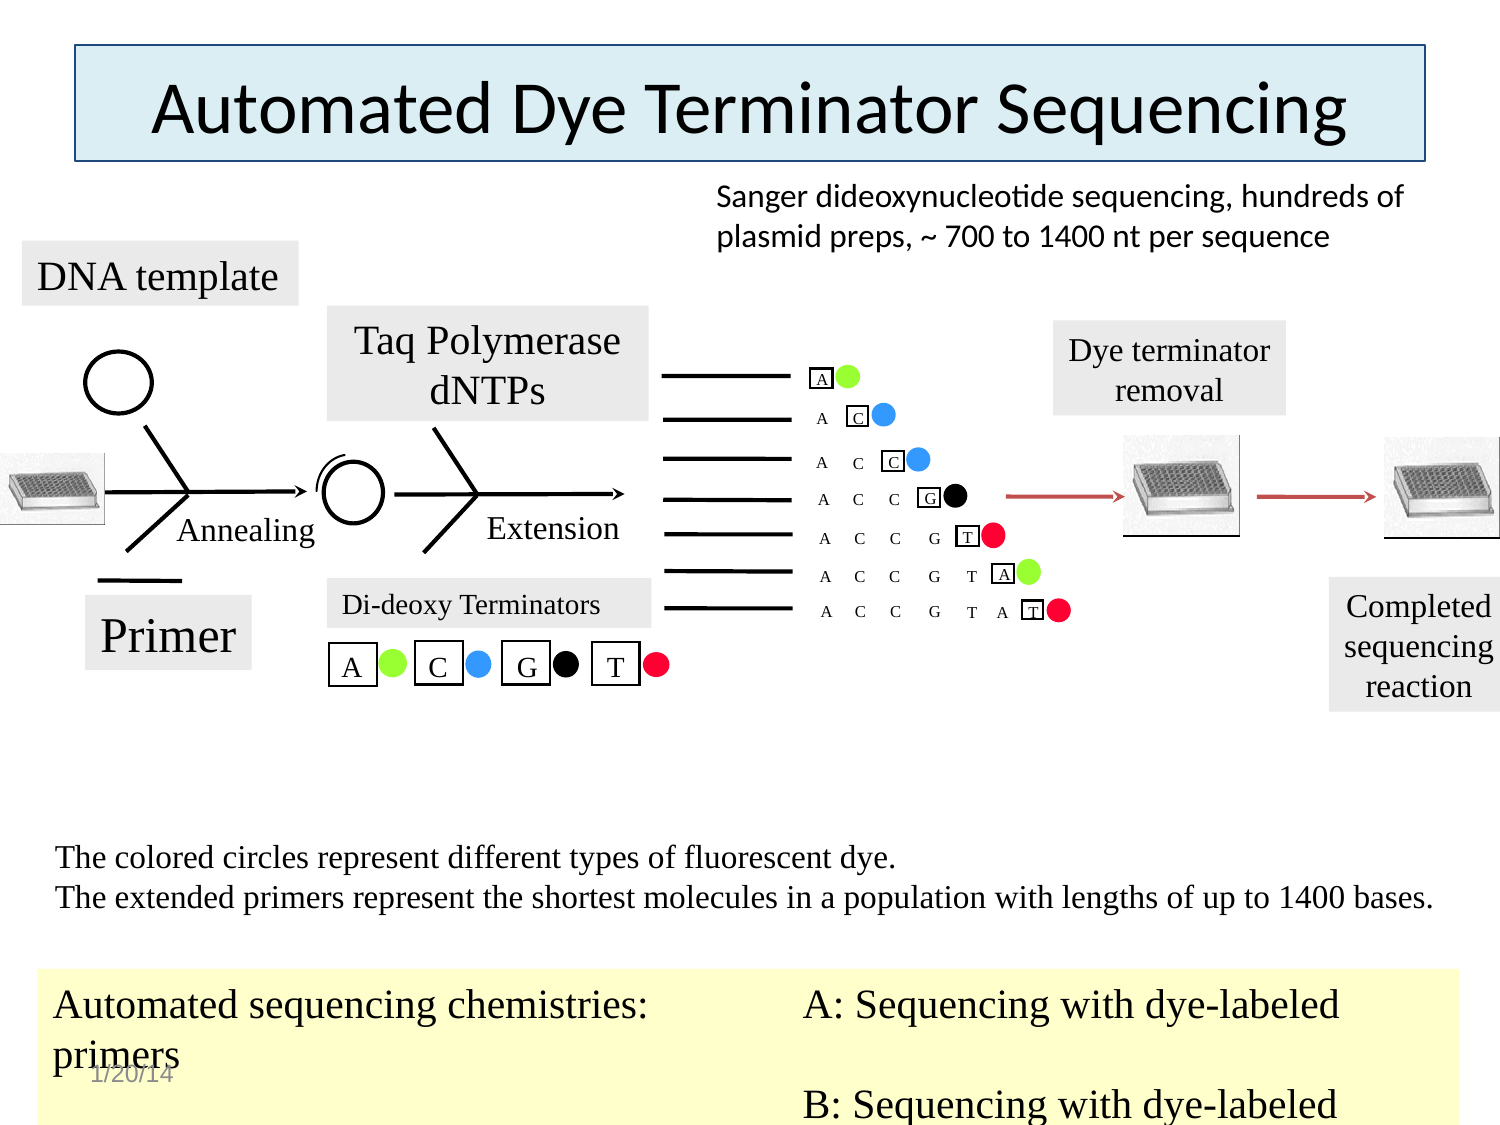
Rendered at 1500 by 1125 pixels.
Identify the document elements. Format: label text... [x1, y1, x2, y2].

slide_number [75, 1042, 425, 1103]
text_box T [951, 594, 993, 630]
text_box [85, 351, 152, 414]
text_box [413, 640, 492, 691]
text_box Completed sequencing reaction [1328, 576, 1500, 712]
text_box [988, 523, 1005, 548]
text_box T [1013, 594, 1054, 630]
text_box T [947, 519, 988, 555]
text_box C [837, 481, 873, 517]
text_box [642, 652, 670, 678]
text_box [554, 650, 579, 678]
text_box [1363, 490, 1377, 504]
picture [0, 453, 106, 525]
text_box C [873, 481, 916, 517]
text_box A [804, 519, 839, 555]
text_box A [983, 556, 1026, 592]
text_box The colored circles represent different types of fluorescent dye. The extended primers represent the shortest molecules in a population with lengths of up to 1400 bases. [39, 827, 1452, 923]
text_box A [326, 640, 378, 691]
text_box G [913, 558, 951, 593]
text_box Automated sequencing chemistries: A: Sequencing with dye-labeled primers B: Sequencing with dye-labeled terminators. [37, 968, 1460, 1125]
text_box T [591, 686, 640, 691]
text_box A [804, 558, 839, 594]
text_box G [501, 640, 554, 691]
text_box C [874, 520, 909, 556]
picture [1383, 436, 1500, 540]
text_box A [802, 481, 837, 517]
text_box [915, 447, 931, 472]
text_box A [805, 592, 841, 628]
text_box [844, 364, 861, 389]
text_box [880, 402, 896, 427]
text_box Primer [85, 594, 252, 671]
text_box [329, 642, 378, 687]
slide_number 15 [1074, 1042, 1425, 1103]
text_box A [801, 361, 844, 397]
text_box C [839, 593, 874, 629]
text_box [502, 641, 550, 685]
text_box C [839, 558, 874, 593]
text_box C [873, 444, 915, 480]
text_box A [981, 593, 1024, 629]
text_box Annealing [161, 500, 331, 556]
text_box C [874, 593, 910, 629]
text_box C [837, 445, 880, 481]
text_box [952, 484, 967, 507]
text_box G [913, 593, 956, 629]
text_box [1054, 599, 1070, 622]
text_box [1026, 558, 1041, 585]
text_box [323, 461, 384, 524]
text_box T [951, 558, 993, 594]
text_box C [874, 558, 909, 593]
text_box [378, 648, 407, 678]
title Automated Dye Terminator Sequencing [74, 44, 1426, 162]
text_box Di-deoxy Terminators [326, 577, 652, 628]
text_box G [909, 480, 952, 516]
text_box [591, 641, 640, 686]
text_box DNA template [21, 240, 299, 306]
text_box Dye terminator removal [1053, 320, 1286, 416]
picture [1122, 434, 1240, 538]
text_box [316, 454, 350, 492]
text_box G [913, 520, 956, 556]
text_box Sanger dideoxynucleotide sequencing, hundreds of plasmid preps, ~ 700 to 1400 nt per sequence [701, 167, 1466, 262]
text_box Extension [471, 499, 636, 555]
text_box C [844, 400, 880, 436]
text_box C [839, 520, 873, 556]
text_box A [801, 444, 844, 480]
text_box [612, 487, 625, 499]
text_box [294, 485, 308, 498]
text_box Taq Polymerase dNTPs [326, 305, 649, 421]
text_box A [801, 400, 844, 436]
